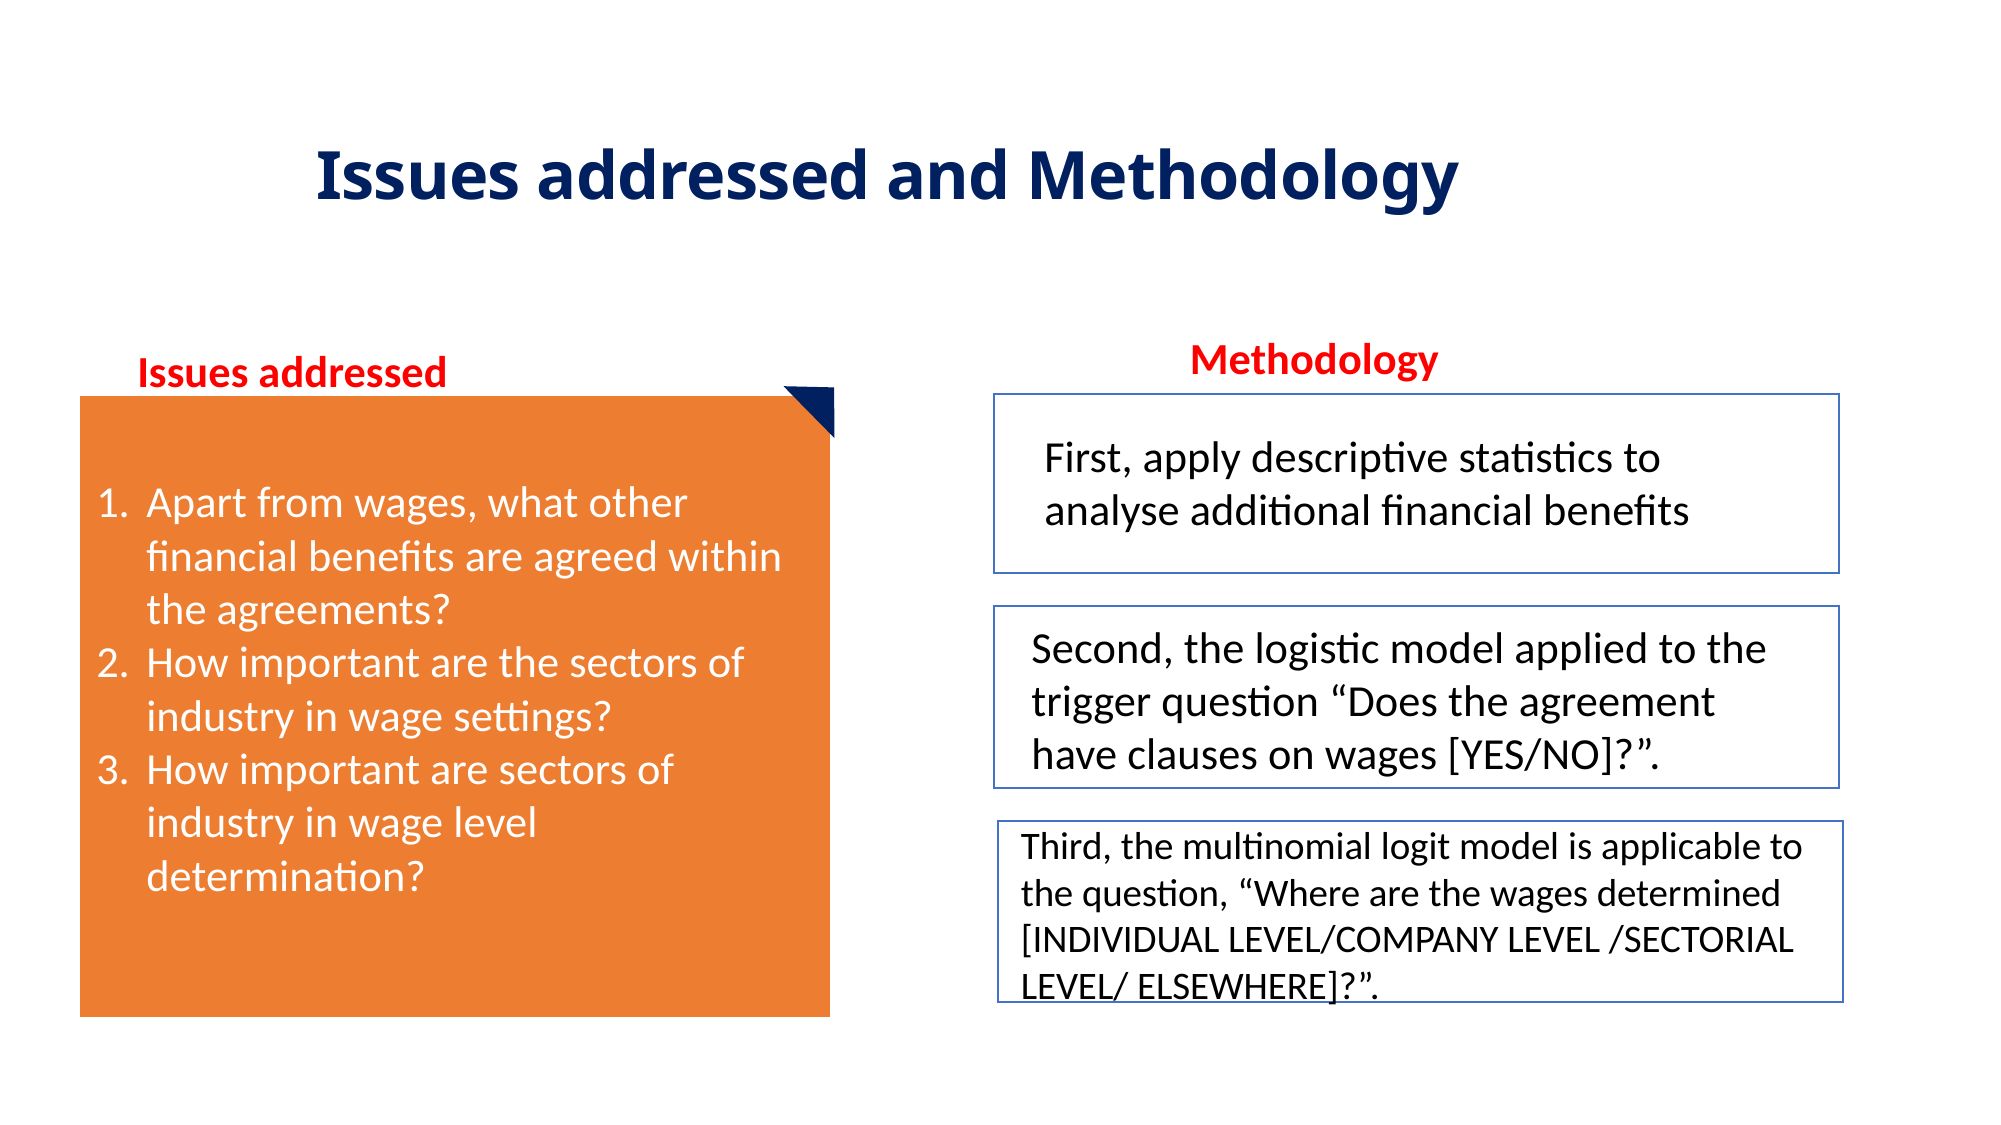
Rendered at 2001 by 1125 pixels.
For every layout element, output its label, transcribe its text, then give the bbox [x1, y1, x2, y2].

text_box [783, 386, 835, 439]
text_box Third, the multinomial logit model is applicable to the question, “Where are the wages determined [INDIVIDUAL LEVEL/COMPANY LEVEL /SECTORIAL LEVEL/ ELSEWHERE]?”. [1006, 813, 1844, 1015]
title Issues addressed and Methodology [316, 142, 1551, 379]
text_box [993, 393, 1840, 574]
text_box [993, 605, 1840, 789]
text_box First, apply descriptive statistics to analyse additional financial benefits [1029, 420, 1754, 542]
text_box Second, the logistic model applied to the trigger question “Does the agreement have clauses on wages [YES/NO]?”. [1016, 611, 1790, 786]
text_box Apart from wages, what other financial benefits are agreed within the agreements? How important are the sectors of industry in wage settings? How important are sectors of industry in wage level determination? [80, 396, 830, 1017]
text_box [997, 820, 1006, 1003]
text_box Methodology [1174, 318, 1824, 391]
text_box Issues addressed [122, 331, 771, 404]
